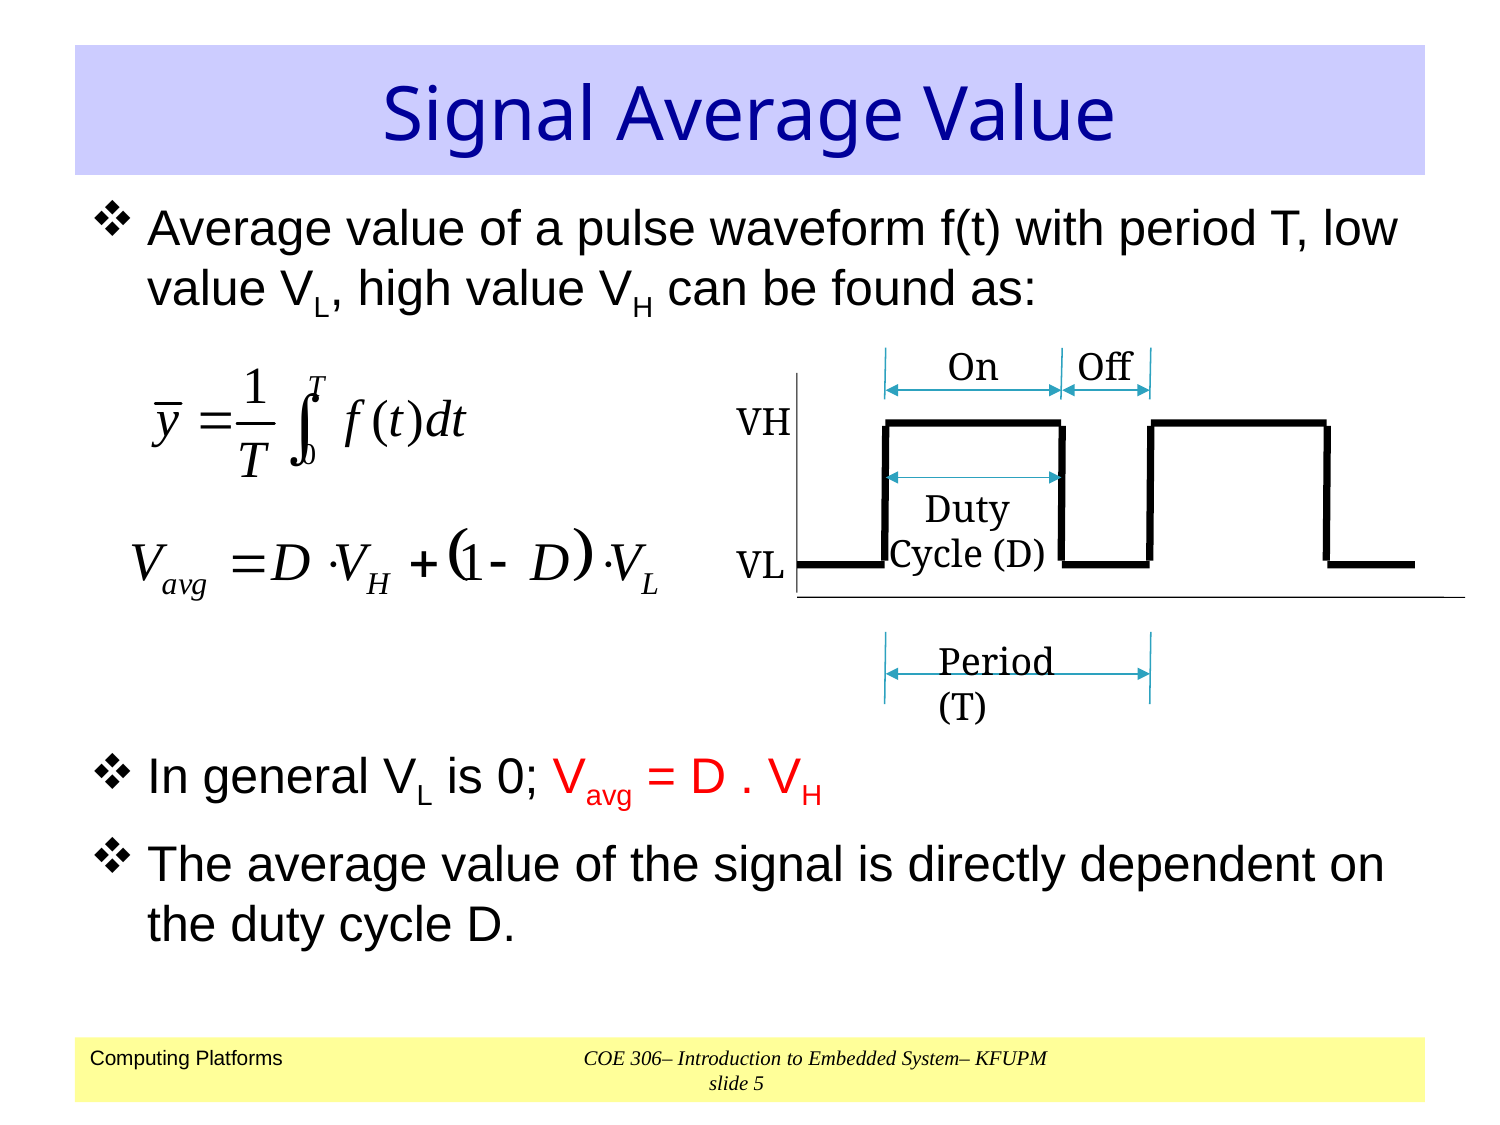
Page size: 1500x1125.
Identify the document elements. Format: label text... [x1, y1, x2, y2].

title Signal Average Value [75, 45, 1425, 175]
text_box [126, 526, 669, 613]
list Average value of a pulse waveform f(t) with period T, low value VL, high value VH can be found as: In general VL is 0; Vavg = D . VH The average value of the signal is directly dependent on the duty cycle D. [75, 187, 1425, 1032]
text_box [721, 335, 1466, 705]
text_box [145, 354, 476, 486]
